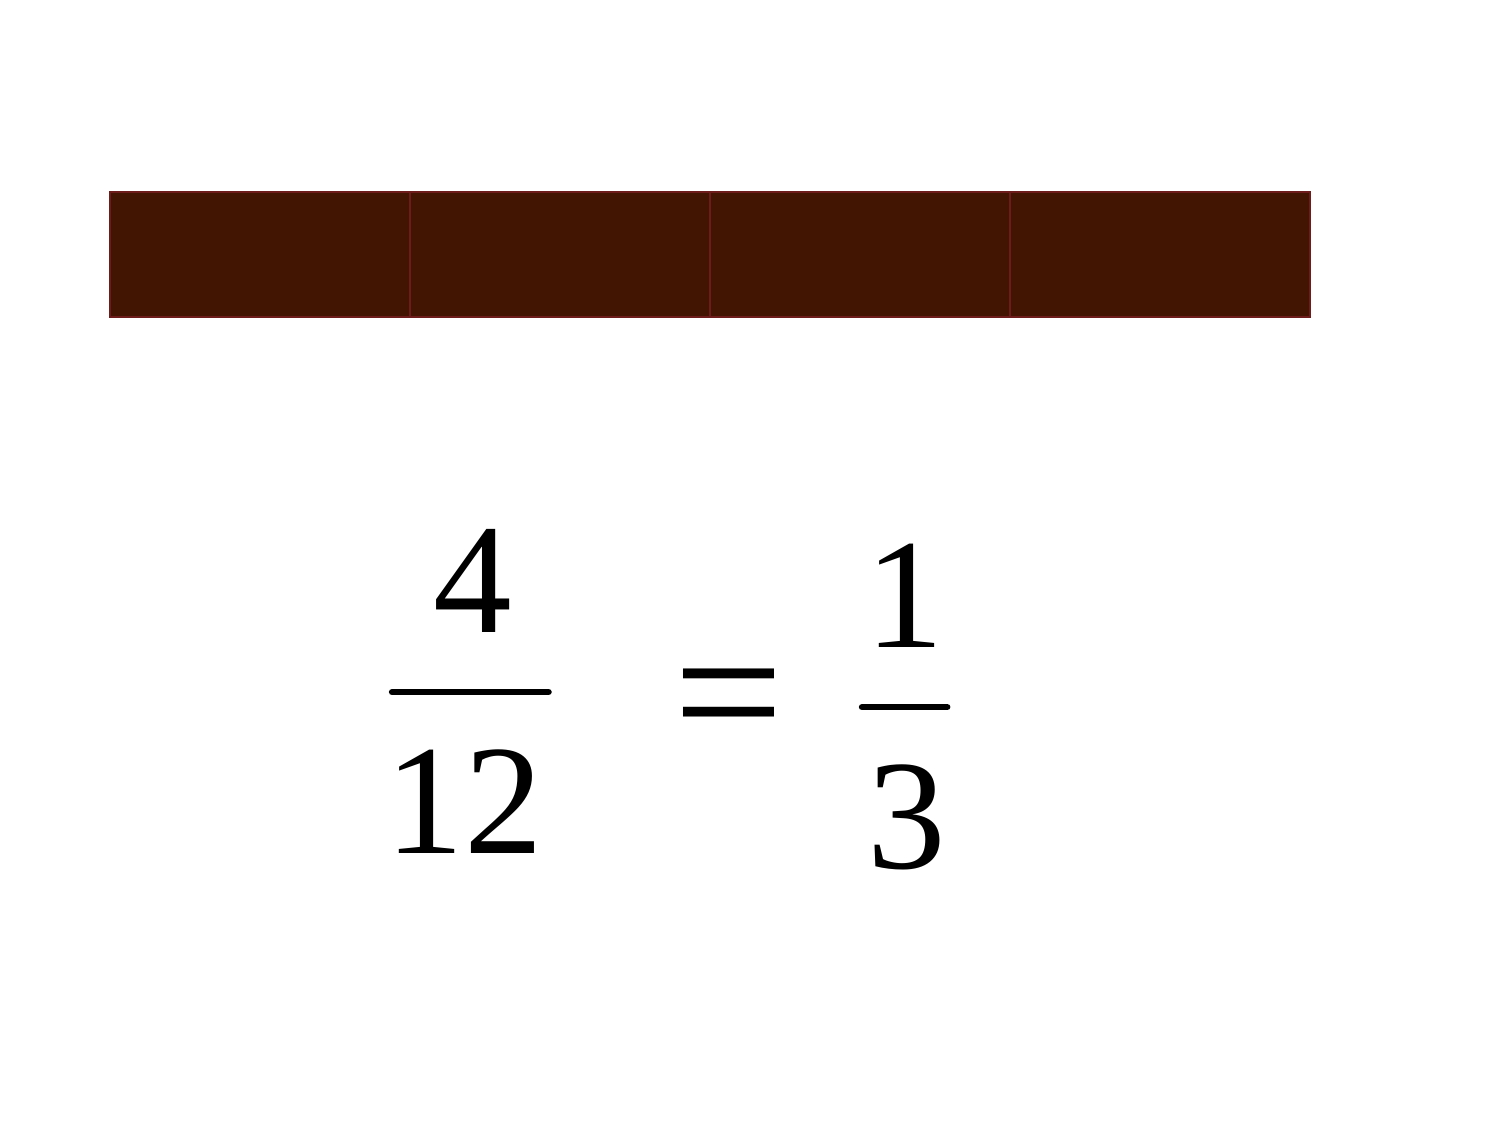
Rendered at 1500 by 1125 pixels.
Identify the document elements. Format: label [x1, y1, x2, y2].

text_box [835, 498, 980, 904]
text_box [365, 483, 576, 888]
text_box [642, 648, 774, 753]
text_box [109, 191, 1310, 317]
